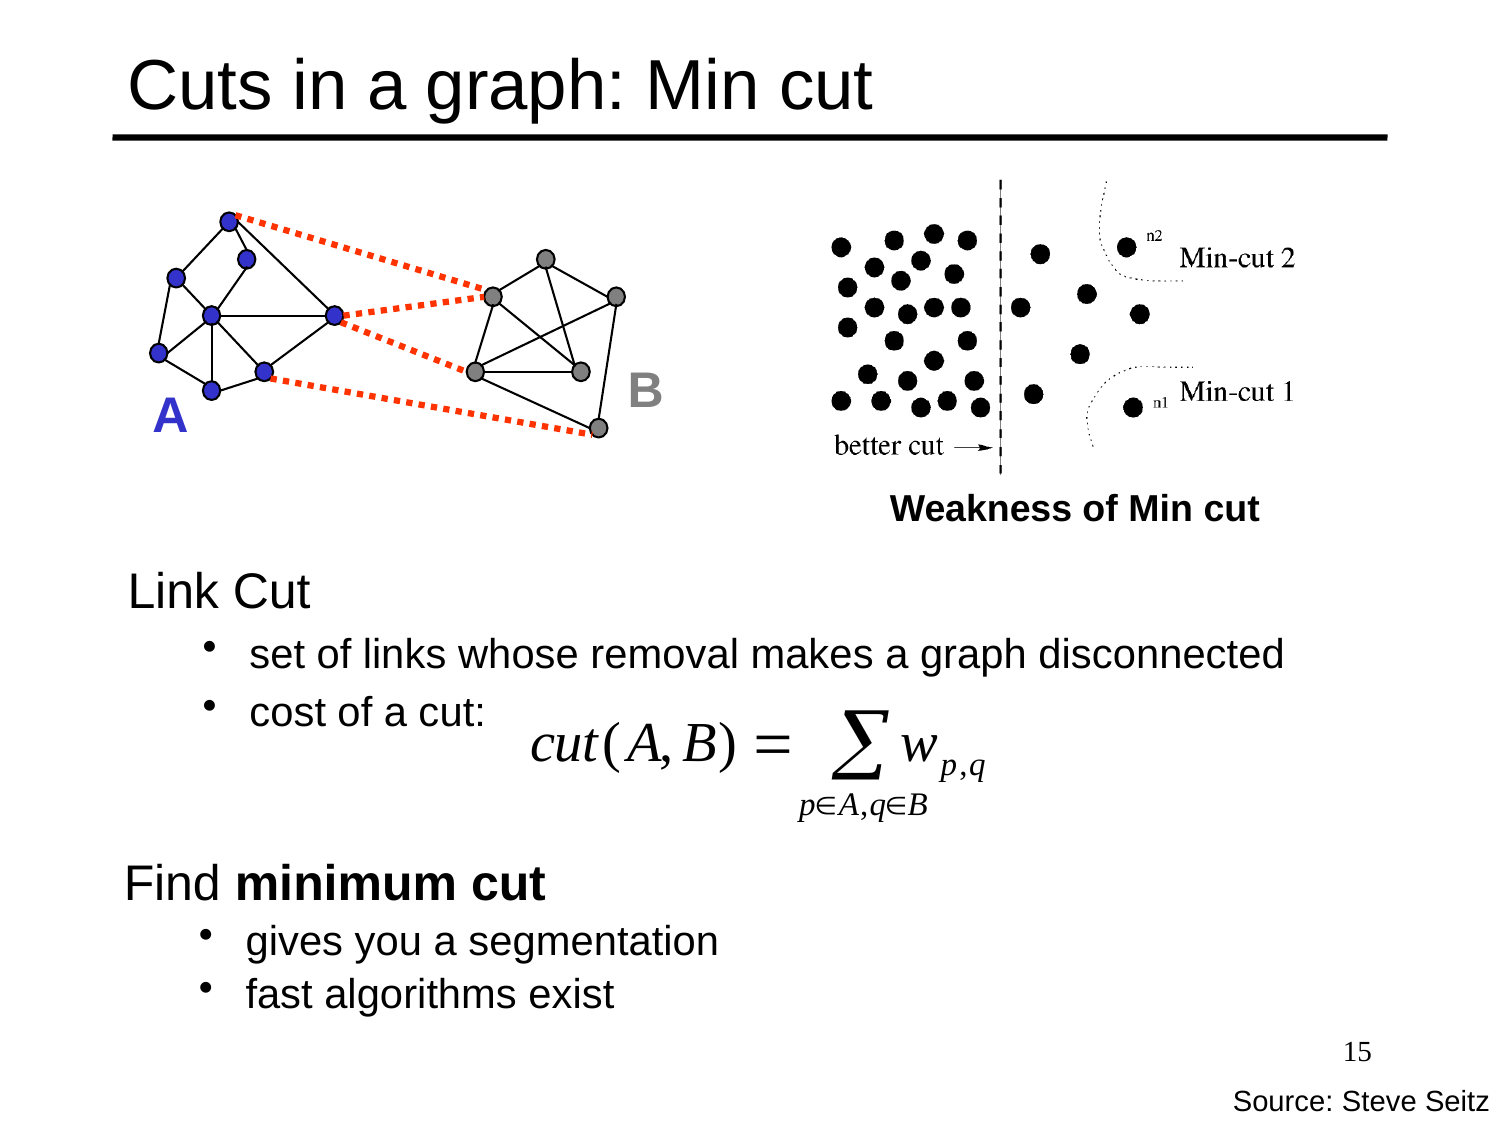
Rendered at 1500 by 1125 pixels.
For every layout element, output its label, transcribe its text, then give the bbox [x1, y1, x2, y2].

text_box [167, 268, 185, 288]
text_box [220, 212, 234, 232]
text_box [237, 299, 329, 310]
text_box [498, 265, 540, 291]
text_box [536, 249, 555, 267]
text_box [343, 299, 485, 316]
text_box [598, 305, 617, 419]
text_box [481, 303, 611, 366]
text_box [612, 287, 625, 306]
text_box A [137, 374, 204, 450]
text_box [164, 359, 206, 385]
text_box [150, 346, 163, 363]
title Cuts in a graph: Min cut [112, 12, 1388, 151]
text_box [167, 321, 206, 354]
text_box [596, 427, 608, 438]
list Link Cut set of links whose removal makes a graph disconnected cost of a cut: [112, 550, 1388, 752]
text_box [217, 321, 259, 366]
text_box Weakness of Min cut [874, 476, 1400, 537]
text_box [182, 228, 224, 272]
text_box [217, 273, 232, 310]
slide_number 15 [1074, 1024, 1388, 1101]
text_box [270, 321, 329, 366]
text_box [270, 378, 593, 435]
text_box Source: Steve Seitz [1218, 1074, 1500, 1125]
text_box [204, 387, 218, 400]
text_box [340, 321, 467, 373]
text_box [220, 378, 259, 391]
text_box [470, 369, 480, 376]
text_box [158, 284, 171, 344]
picture [812, 164, 1301, 481]
text_box B [618, 349, 679, 425]
text_box [329, 306, 338, 325]
text_box [255, 366, 273, 382]
text_box [489, 294, 501, 301]
text_box Find minimum cut gives you a segmentation fast algorithms exist [109, 849, 1385, 1050]
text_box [182, 284, 206, 310]
text_box [203, 306, 217, 325]
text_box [522, 700, 1003, 833]
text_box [235, 215, 488, 291]
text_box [551, 265, 608, 298]
